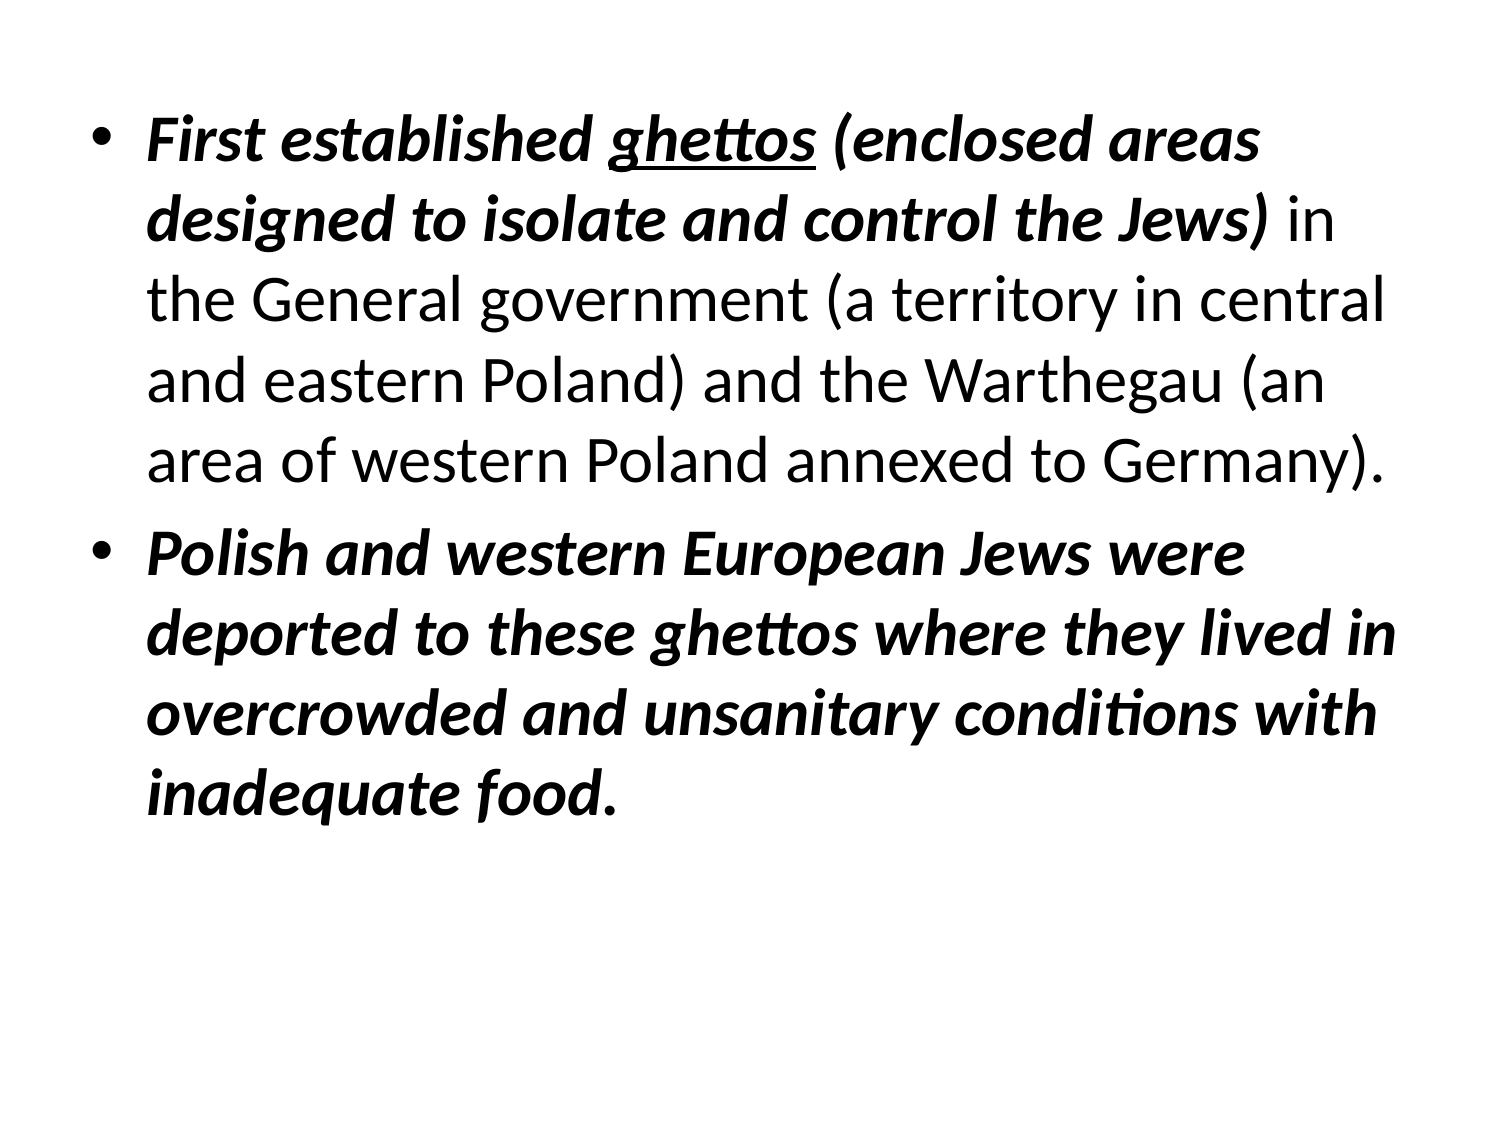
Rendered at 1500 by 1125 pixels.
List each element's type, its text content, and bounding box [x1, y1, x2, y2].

list First established ghettos (enclosed areas designed to isolate and control the Jews) in the General government (a territory in central and eastern Poland) and the Warthegau (an area of western Poland annexed to Germany). Polish and western European Jews were deported to these ghettos where they lived in overcrowded and unsanitary conditions with inadequate food. [75, 87, 1425, 1005]
